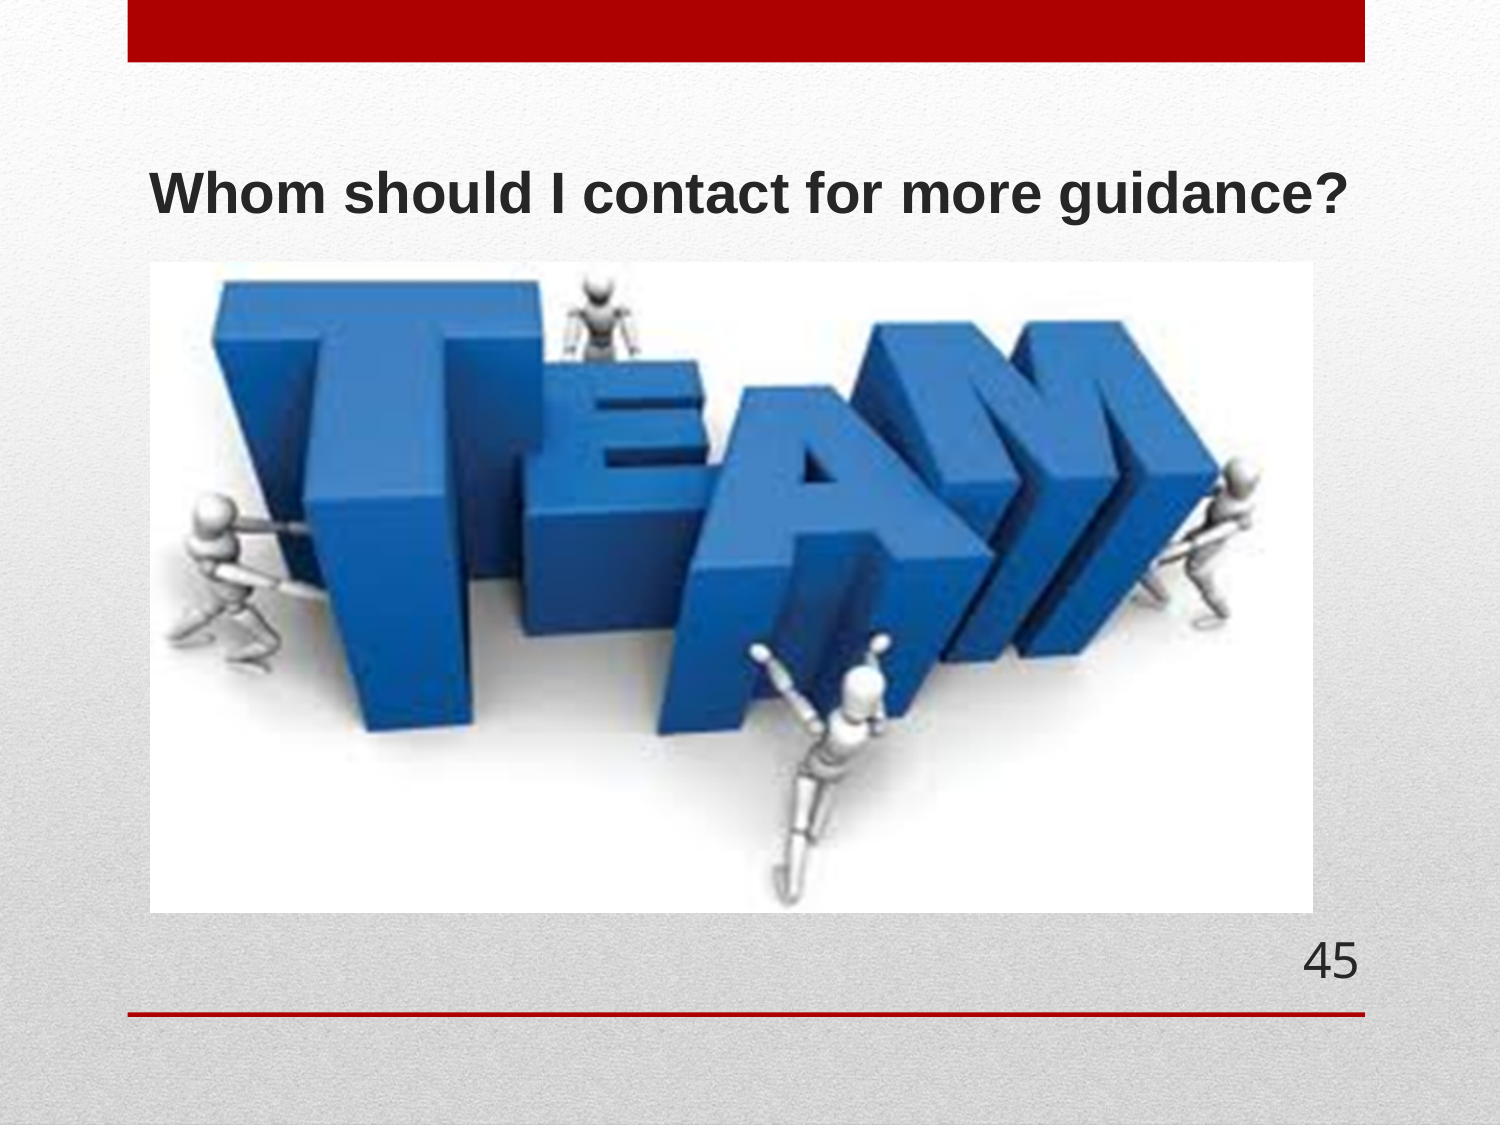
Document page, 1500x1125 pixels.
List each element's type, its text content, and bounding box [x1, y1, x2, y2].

title Whom should I contact for more guidance? [75, 45, 1425, 233]
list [149, 261, 1314, 914]
slide_number 45 [1250, 933, 1375, 993]
